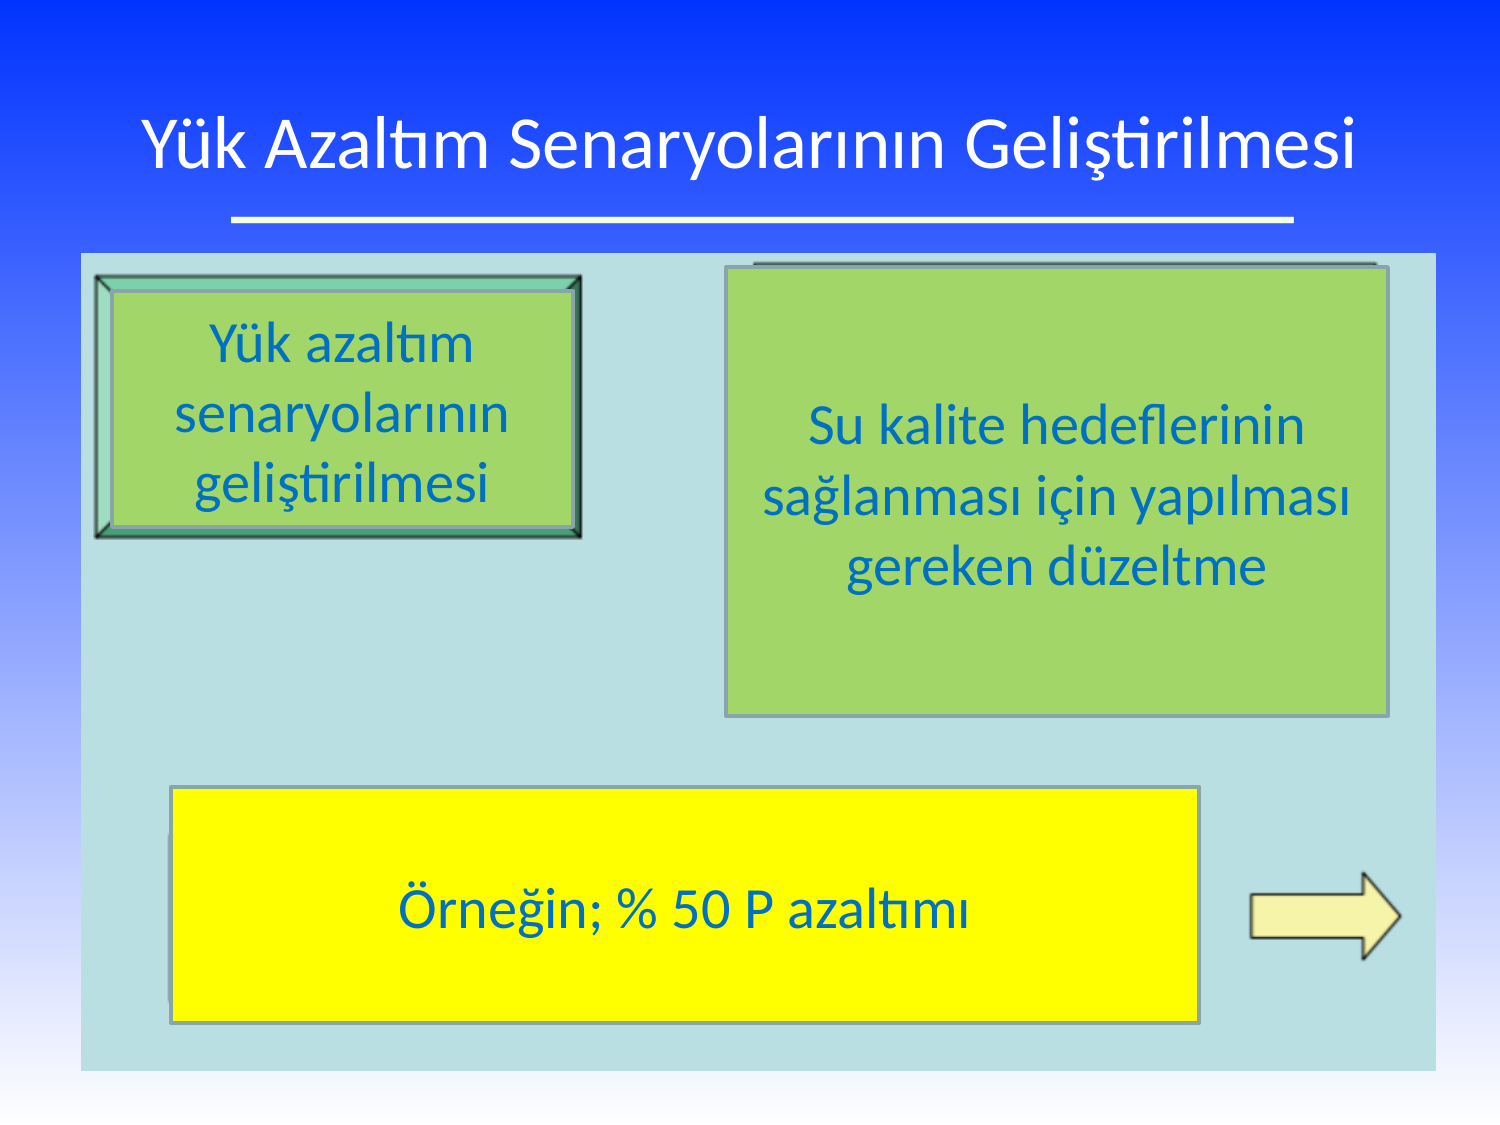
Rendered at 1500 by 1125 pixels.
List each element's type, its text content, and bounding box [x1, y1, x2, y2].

title Yük Azaltım Senaryolarının Geliştirilmesi [75, 45, 1425, 233]
picture [80, 253, 1436, 1071]
